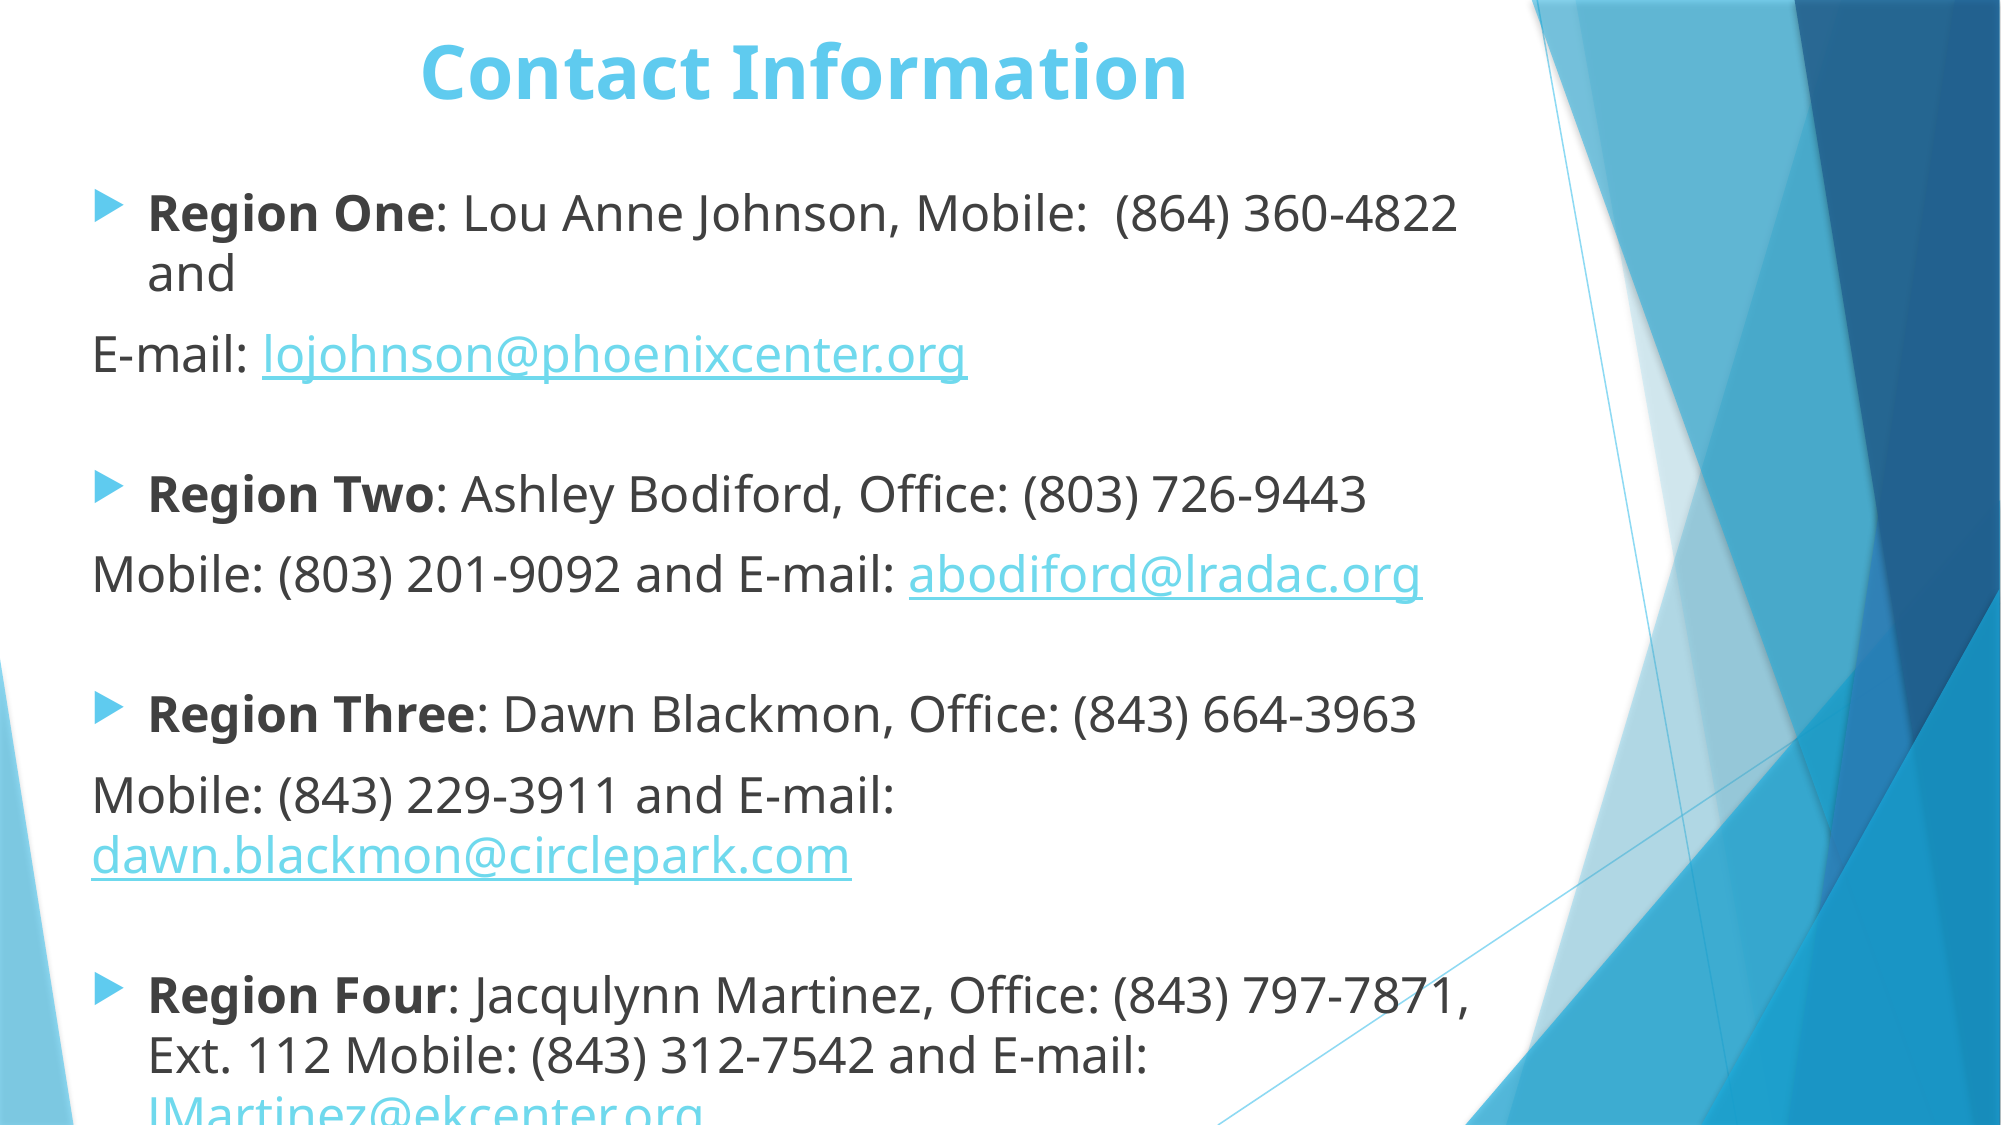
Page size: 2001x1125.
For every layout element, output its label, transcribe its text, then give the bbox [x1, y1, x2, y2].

list Region One: Lou Anne Johnson, Mobile: (864) 360-4822 and E-mail: lojohnson@phoenixcenter.org Region Two: Ashley Bodiford, Office: (803) 726-9443 Mobile: (803) 201-9092 and E-mail: abodiford@lradac.org Region Three: Dawn Blackmon, Office: (843) 664-3963 Mobile: (843) 229-3911 and E-mail: dawn.blackmon@circlepark.com Region Four: Jacqulynn Martinez, Office: (843) 797-7871, Ext. 112 Mobile: (843) 312-7542 and E-mail: JMartinez@ekcenter.org [76, 173, 1534, 1058]
title Contact Information [76, 16, 1534, 158]
